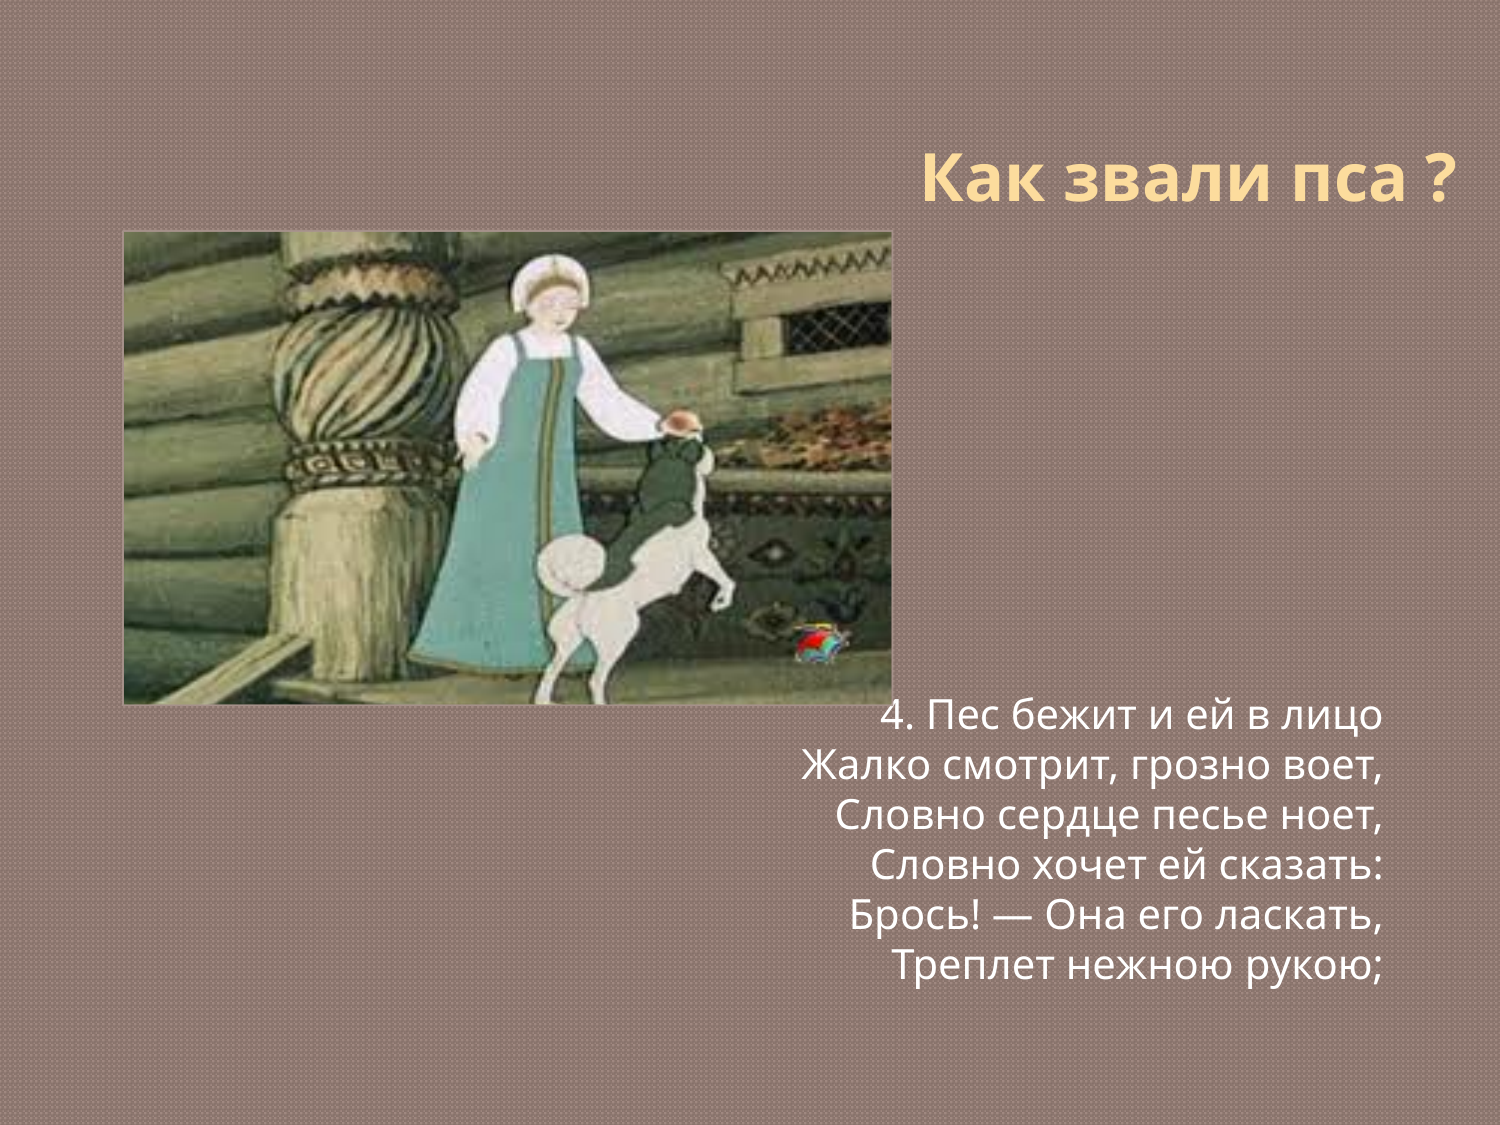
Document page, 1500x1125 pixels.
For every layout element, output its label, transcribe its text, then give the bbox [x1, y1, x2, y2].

picture [123, 231, 892, 705]
title Как звали пса ? [572, 54, 1473, 223]
list 4. Пес бежит и ей в лицо Жалко смотрит, грозно воет, Словно сердце песье ноет, Словно хочет ей сказать: Брось! — Она его ласкать, Треплет нежною рукою; [498, 680, 1399, 1034]
